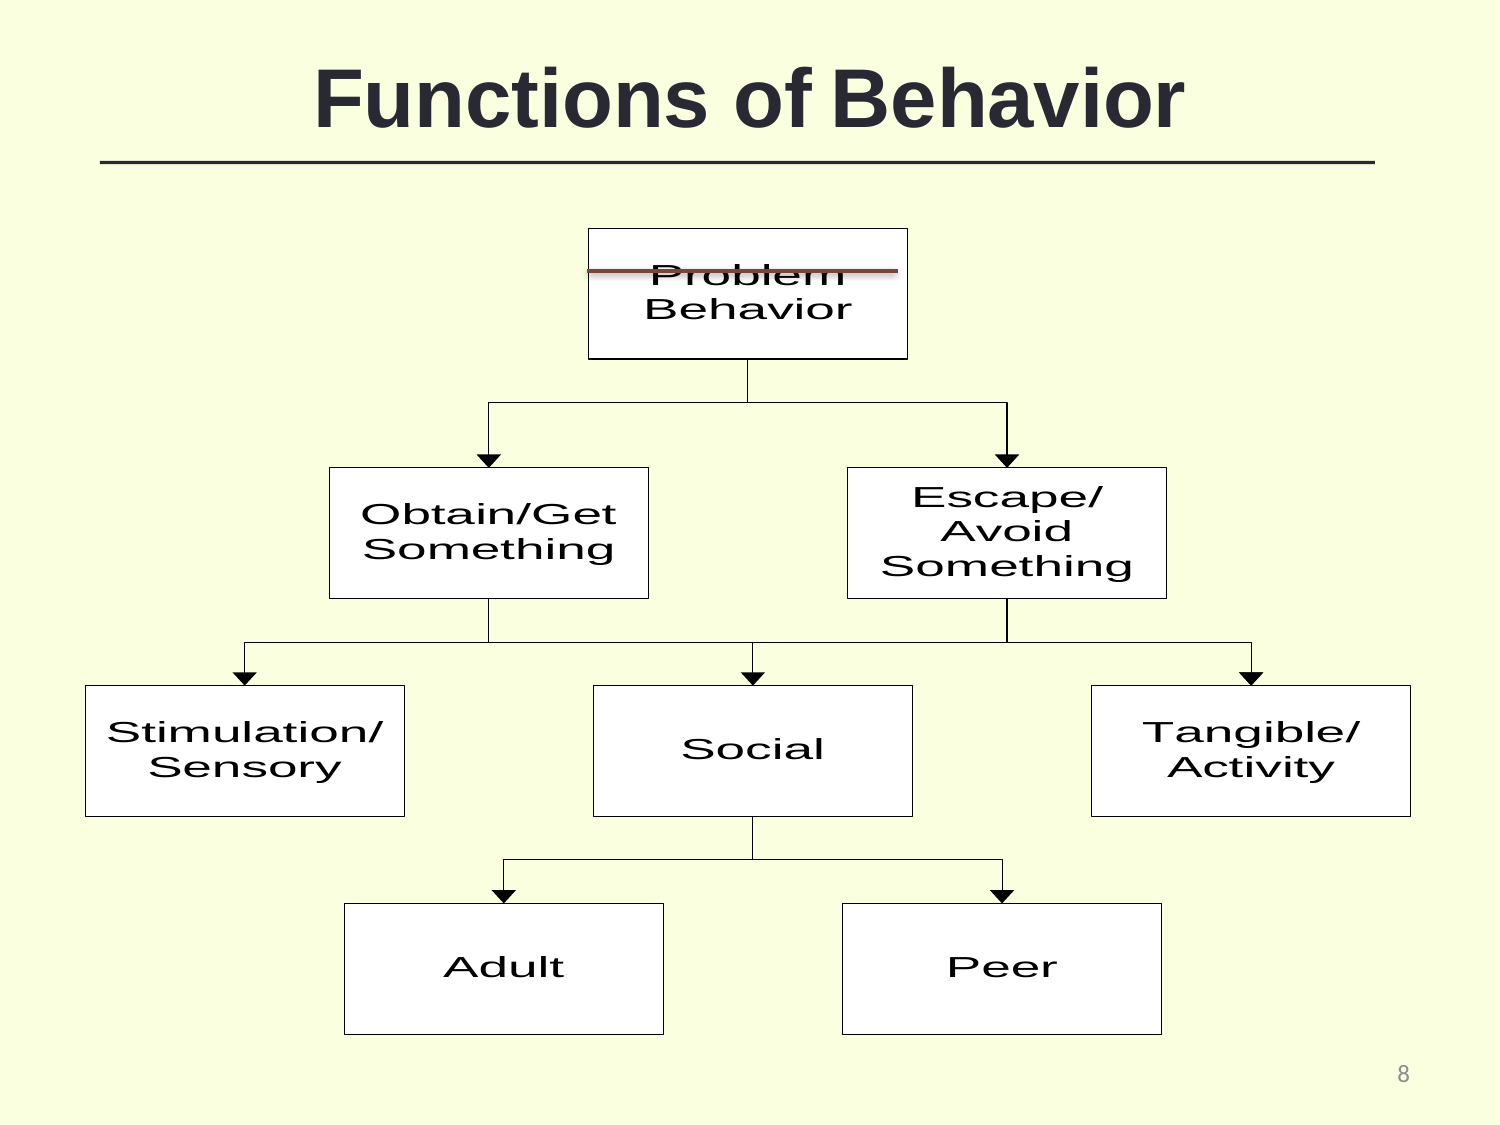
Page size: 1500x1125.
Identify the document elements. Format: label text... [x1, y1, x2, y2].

slide_number 8 [1074, 1042, 1425, 1103]
title Functions of Behavior [112, 0, 1388, 188]
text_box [78, 224, 1417, 1038]
